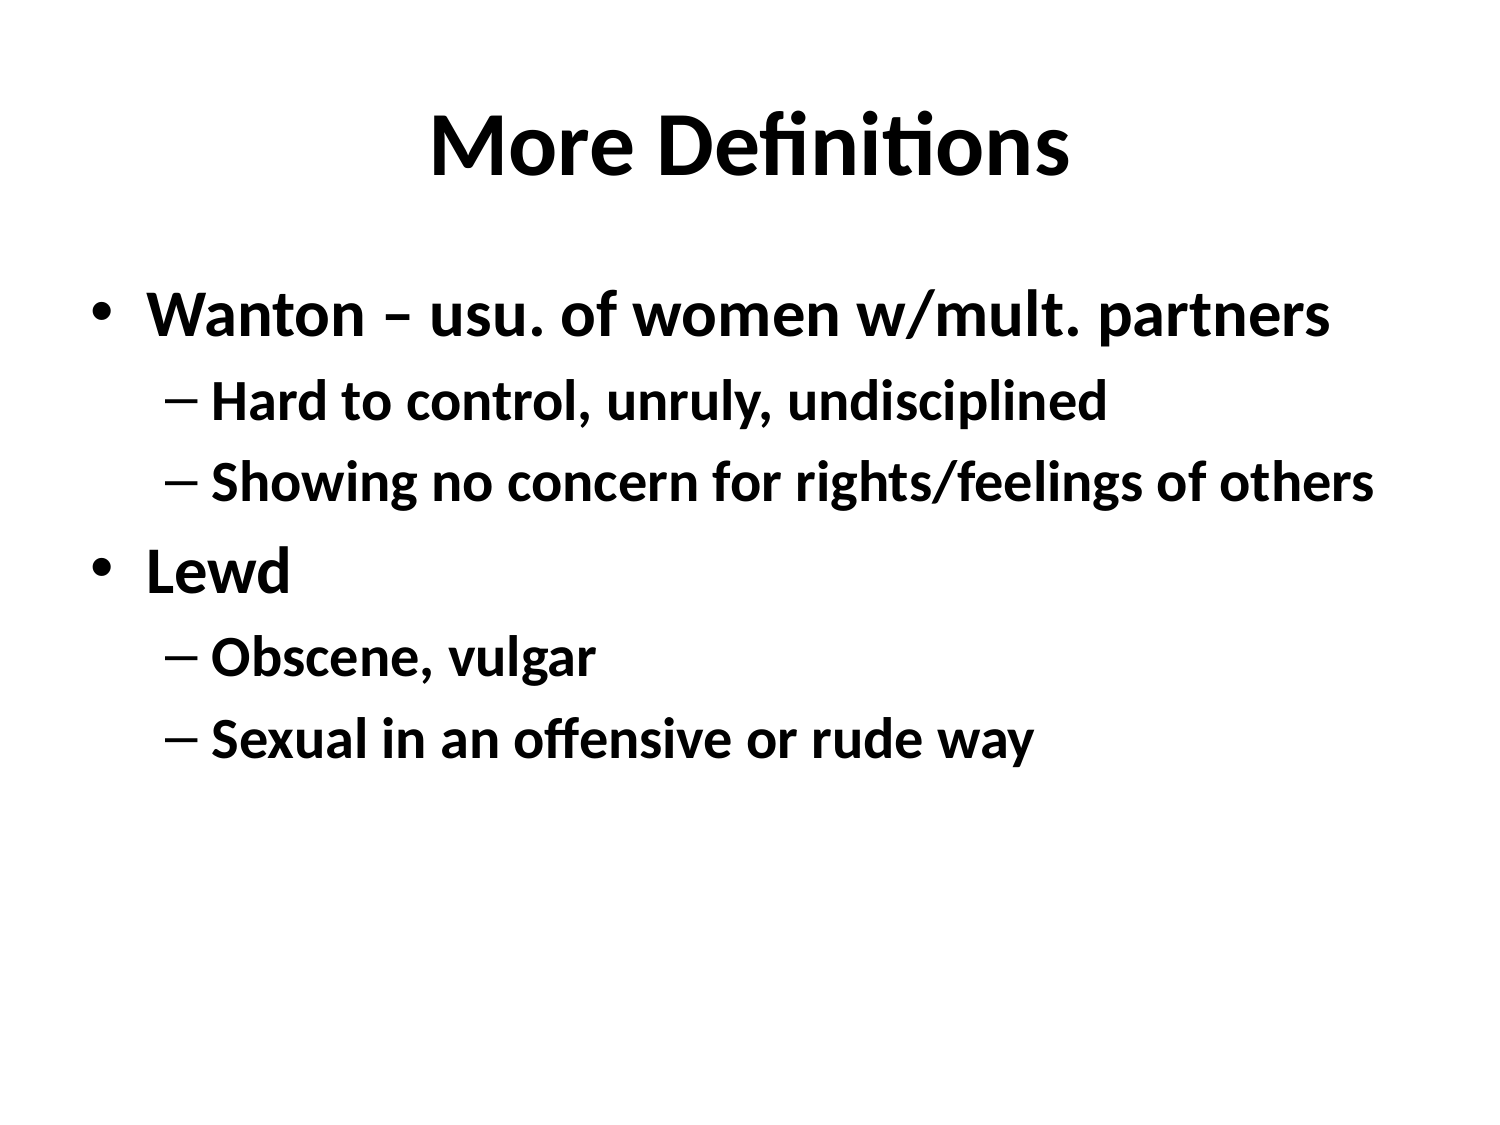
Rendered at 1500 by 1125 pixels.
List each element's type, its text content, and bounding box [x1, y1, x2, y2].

list Wanton – usu. of women w/mult. partners Hard to control, unruly, undisciplined Showing no concern for rights/feelings of others Lewd Obscene, vulgar Sexual in an offensive or rude way [75, 262, 1425, 1100]
title More Definitions [75, 45, 1425, 233]
